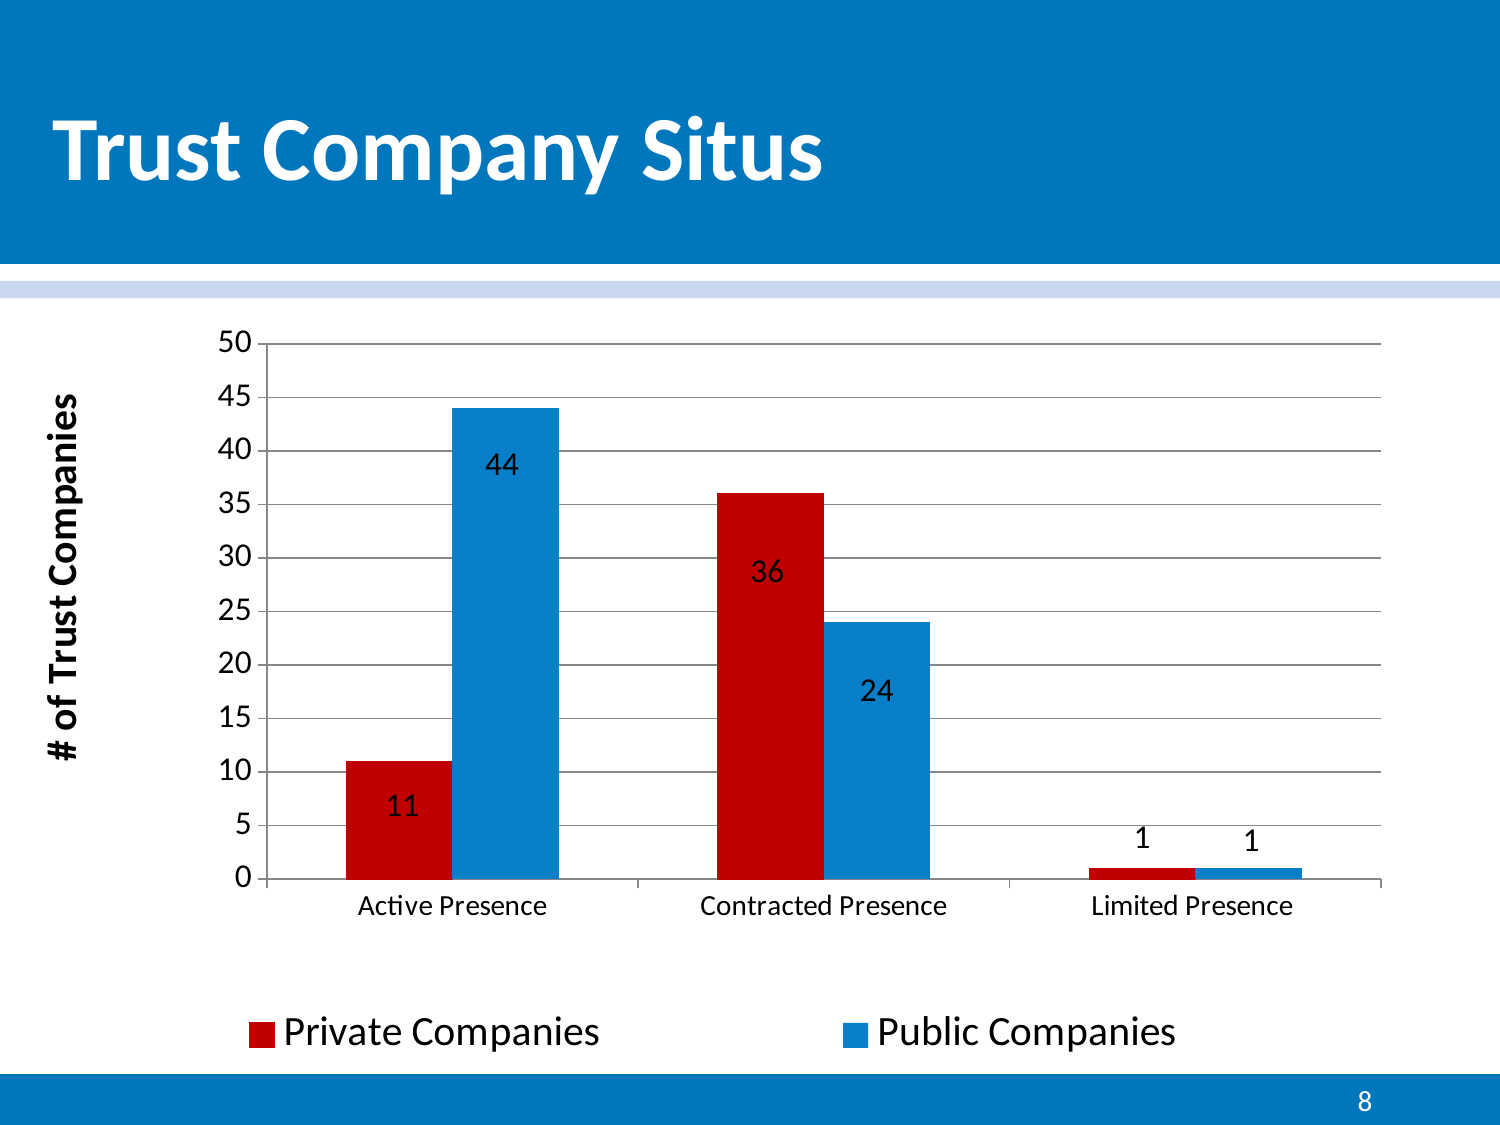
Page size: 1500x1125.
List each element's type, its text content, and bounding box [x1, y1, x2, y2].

title Trust Company Situs [37, 50, 1450, 238]
chart [0, 262, 1451, 1076]
slide_number 8 [1074, 1083, 1388, 1125]
